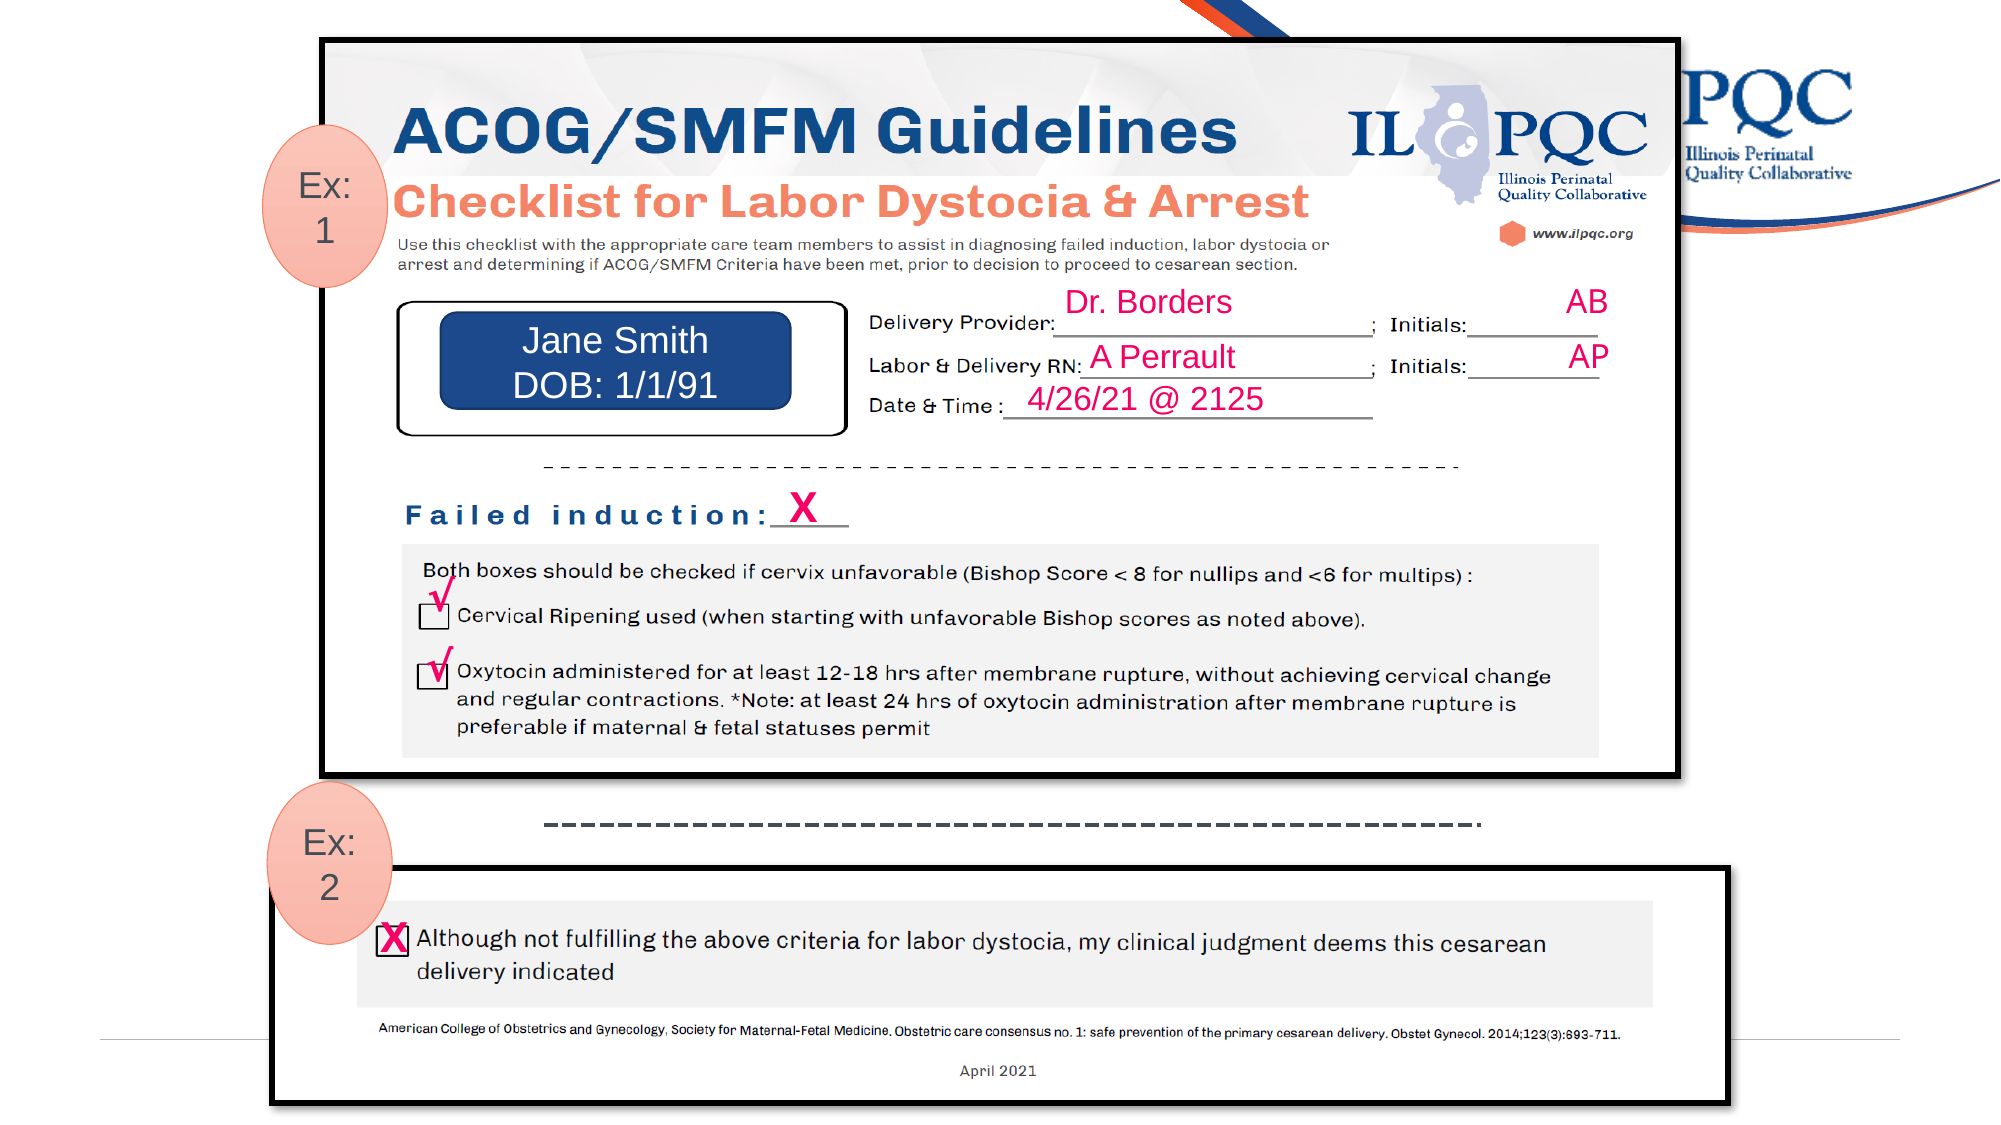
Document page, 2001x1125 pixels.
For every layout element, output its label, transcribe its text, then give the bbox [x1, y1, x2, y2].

picture [324, 42, 1675, 773]
picture [274, 871, 1725, 1100]
picture [1681, 37, 1852, 187]
text_box Ex:2 [266, 781, 393, 902]
text_box Ex:1 [261, 124, 324, 288]
